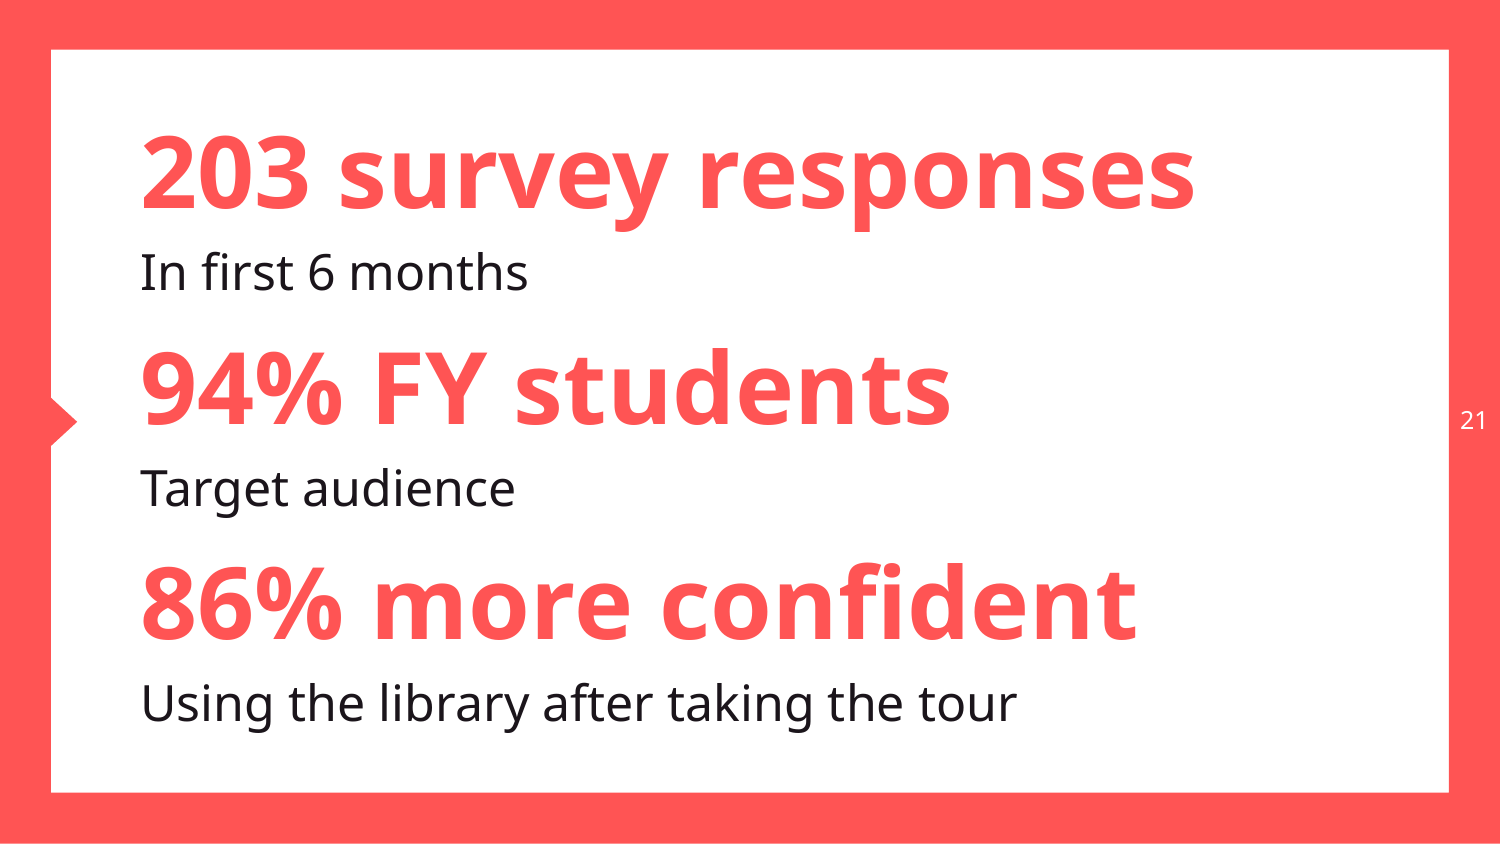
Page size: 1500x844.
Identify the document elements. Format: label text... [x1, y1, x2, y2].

title 203 survey responses [140, 81, 1360, 229]
subtitle Target audience [140, 447, 1360, 524]
title 94% FY students [140, 296, 1360, 444]
subtitle Using the library after taking the tour [140, 662, 1360, 739]
subtitle In first 6 months [140, 231, 1360, 296]
title 86% more confident [140, 524, 1360, 660]
slide_number 21 [1449, 371, 1500, 472]
